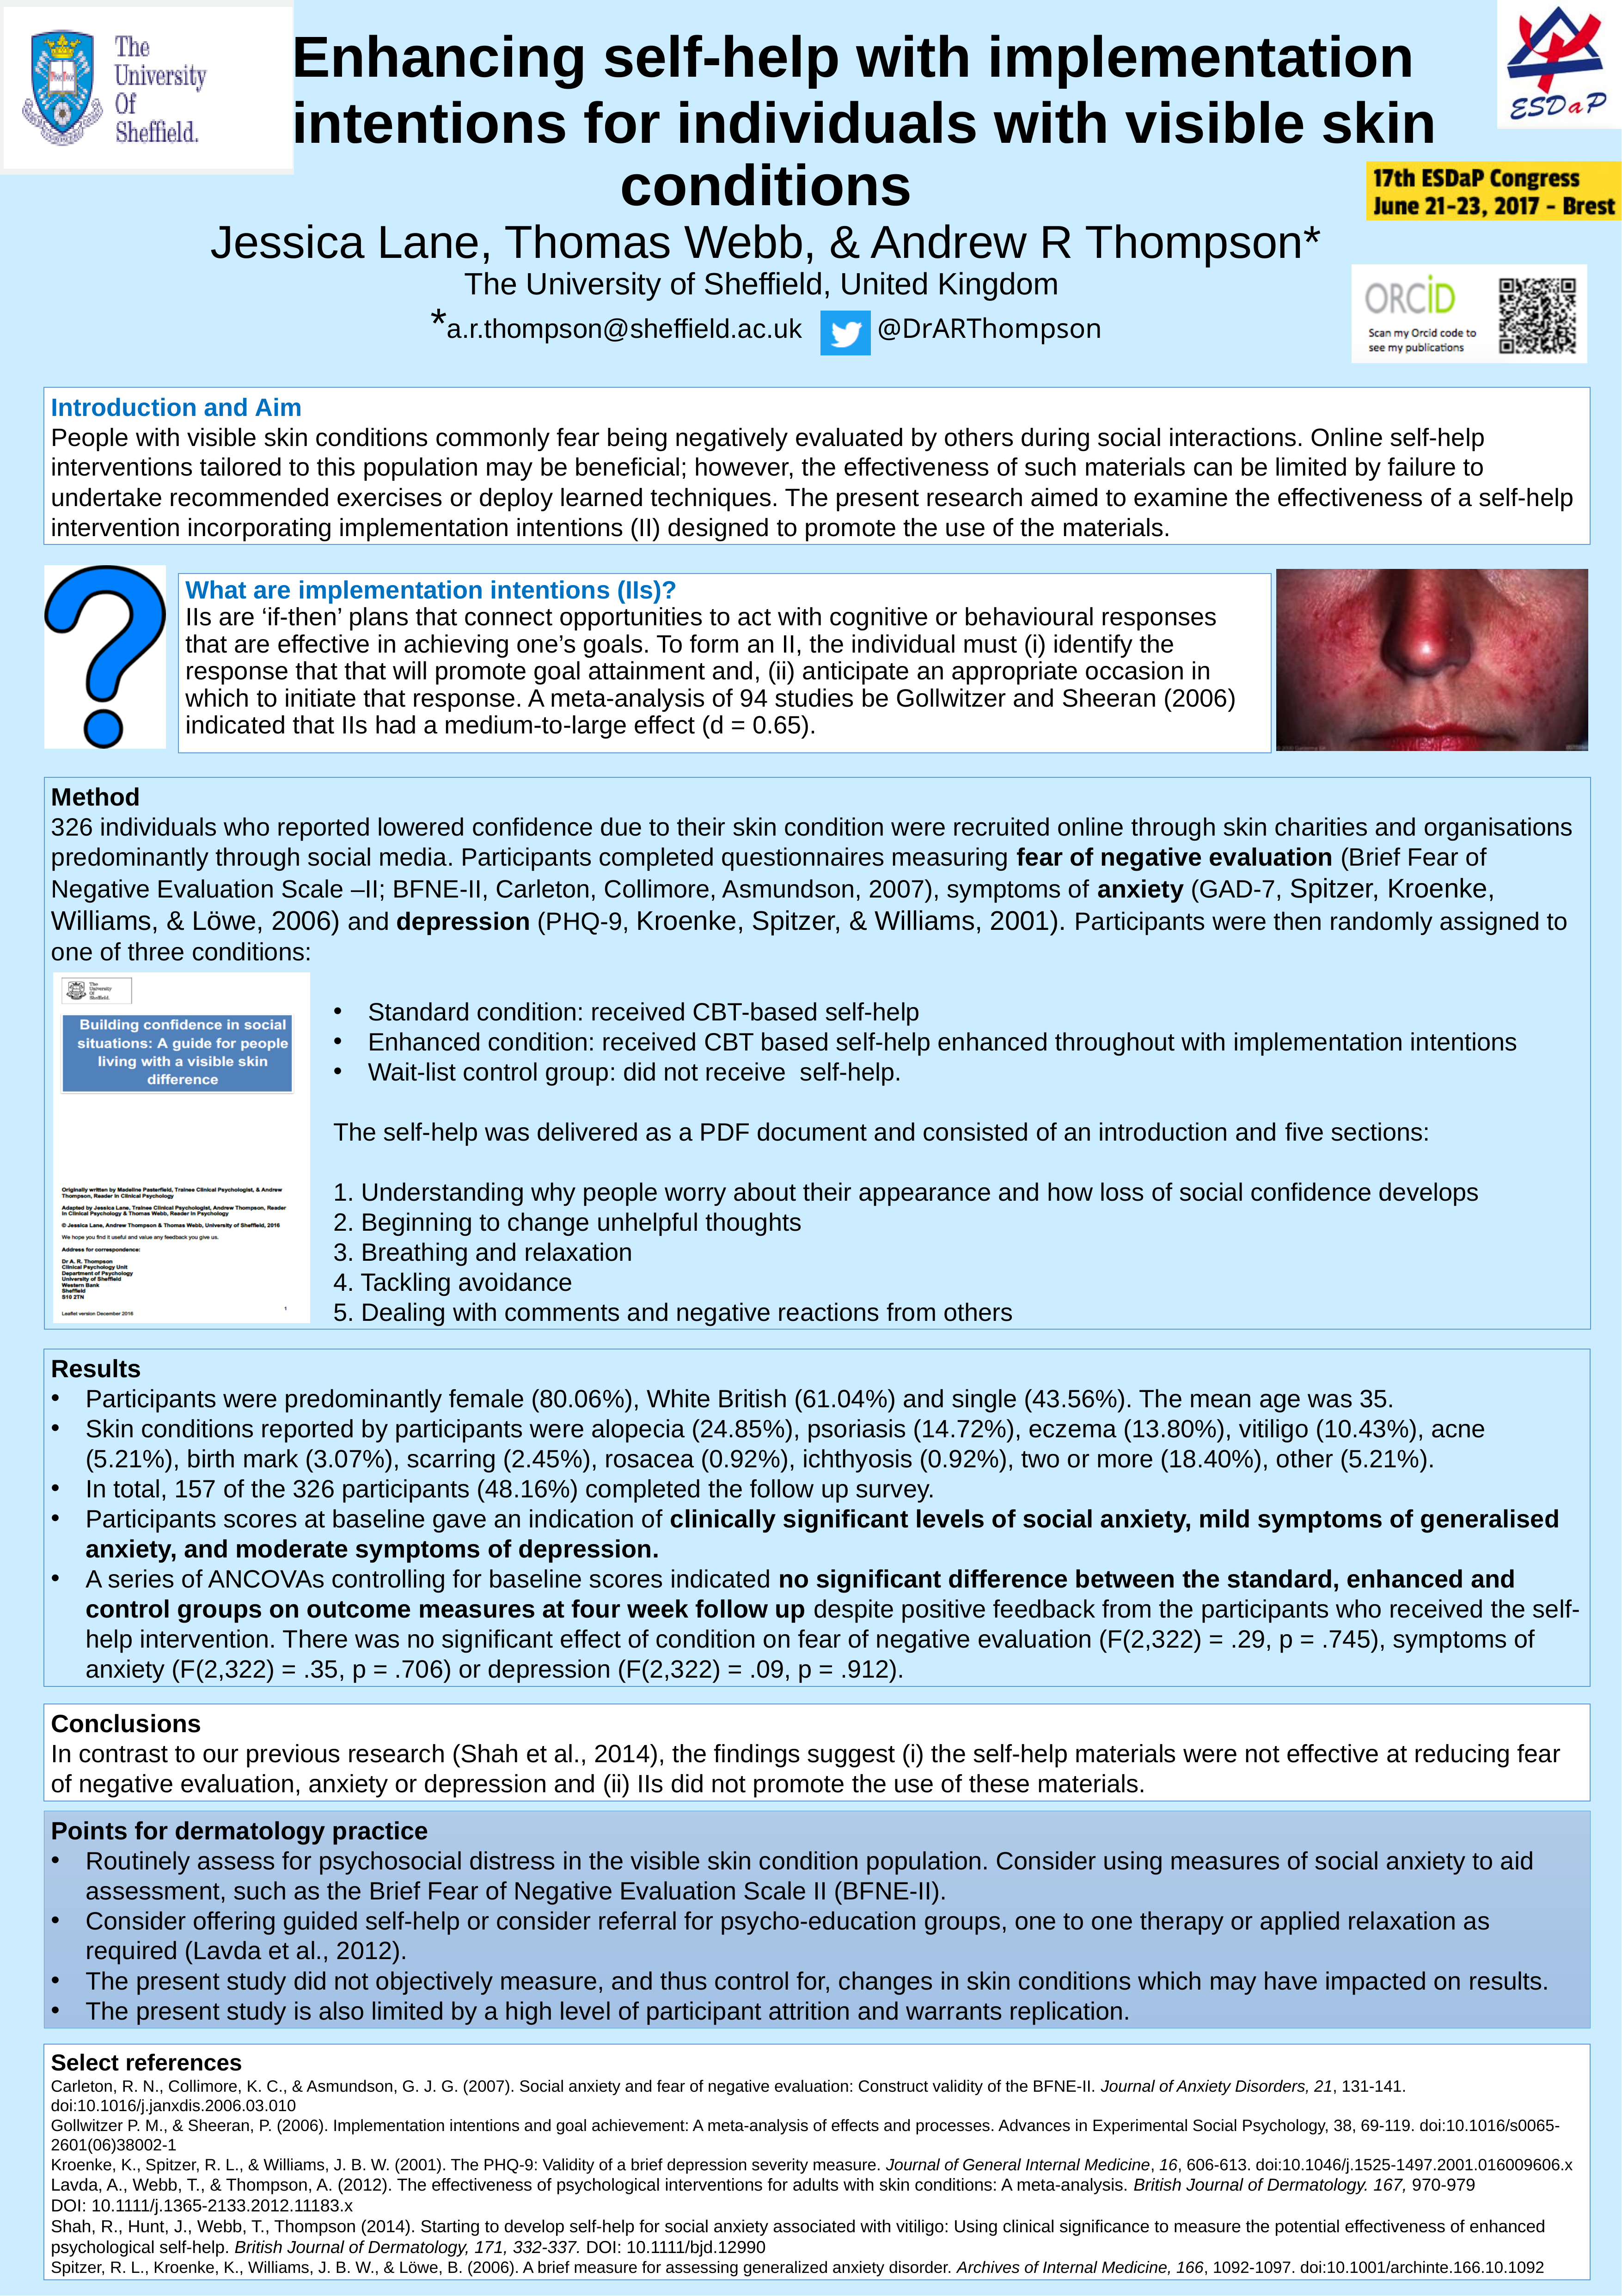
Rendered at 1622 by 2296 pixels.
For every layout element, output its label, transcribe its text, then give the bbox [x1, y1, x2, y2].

text_box Results Participants were predominantly female (80.06%), White British (61.04%) and single (43.56%). The mean age was 35. Skin conditions reported by participants were alopecia (24.85%), psoriasis (14.72%), eczema (13.80%), vitiligo (10.43%), acne (5.21%), birth mark (3.07%), scarring (2.45%), rosacea (0.92%), ichthyosis (0.92%), two or more (18.40%), other (5.21%). In total, 157 of the 326 participants (48.16%) completed the follow up survey. Participants scores at baseline gave an indication of clinically significant levels of social anxiety, mild symptoms of generalised anxiety, and moderate symptoms of depression. A series of ANCOVAs controlling for baseline scores indicated no significant difference between the standard, enhanced and control groups on outcome measures at four week follow up despite positive feedback from the participants who received the self-help intervention. There was no significant effect of condition on fear of negative evaluation (F(2,322) = .29, p = .745), symptoms of anxiety (F(2,322) = .35, p = .706) or depression (F(2,322) = .09, p = .912). [43, 1349, 1591, 1687]
text_box Points for dermatology practice Routinely assess for psychosocial distress in the visible skin condition population. Consider using measures of social anxiety to aid assessment, such as the Brief Fear of Negative Evaluation Scale II (BFNE-II). Consider offering guided self-help or consider referral for psycho-education groups, one to one therapy or applied relaxation as required (Lavda et al., 2012). The present study did not objectively measure, and thus control for, changes in skin conditions which may have impacted on results. The present study is also limited by a high level of participant attrition and warrants replication. [44, 1811, 1591, 2028]
picture [1497, 0, 1622, 129]
title Enhancing self-help with implementation intentions for individuals with visible skin conditions Jessica Lane, Thomas Webb, & Andrew R Thompson* The University of Sheffield, United Kingdom *a.r.thompson@sheffield.ac.uk @DrARThompson [43, 208, 1489, 383]
picture [0, 0, 294, 175]
subtitle What are implementation intentions (IIs)? IIs are ‘if-then’ plans that connect opportunities to act with cognitive or behavioural responses that are effective in achieving one’s goals. To form an II, the individual must (i) identify the response that that will promote goal attainment and, (ii) anticipate an appropriate occasion in which to initiate that response. A meta-analysis of 94 studies be Gollwitzer and Sheeran (2006) indicated that IIs had a medium-to-large effect (d = 0.65). [178, 573, 1272, 753]
picture [53, 972, 310, 1323]
text_box Conclusions In contrast to our previous research (Shah et al., 2014), the findings suggest (i) the self-help materials were not effective at reducing fear of negative evaluation, anxiety or depression and (ii) IIs did not promote the use of these materials. [43, 1704, 1591, 1801]
picture [1366, 161, 1622, 220]
picture [1276, 569, 1588, 751]
picture [820, 311, 871, 355]
text_box Method 326 individuals who reported lowered confidence due to their skin condition were recruited online through skin charities and organisations predominantly through social media. Participants completed questionnaires measuring fear of negative evaluation (Brief Fear of Negative Evaluation Scale –II; BFNE-II, Carleton, Collimore, Asmundson, 2007), symptoms of anxiety (GAD-7, Spitzer, Kroenke, Williams, & Löwe, 2006) and depression (PHQ-9, Kroenke, Spitzer, & Williams, 2001). Participants were then randomly assigned to one of three conditions: Standard condition: received CBT-based self-help Enhanced condition: received CBT based self-help enhanced throughout with implementation intentions Wait-list control group: did not receive self-help. The self-help was delivered as a PDF document and consisted of an introduction and five sections: 1. Understanding why people worry about their appearance and how loss of social confidence develops 2. Beginning to change unhelpful thoughts 3. Breathing and relaxation 4. Tackling avoidance 5. Dealing with comments and negative reactions from others [44, 777, 1591, 1330]
text_box Select references Carleton, R. N., Collimore, K. C., & Asmundson, G. J. G. (2007). Social anxiety and fear of negative evaluation: Construct validity of the BFNE-II. Journal of Anxiety Disorders, 21, 131-141. doi:10.1016/j.janxdis.2006.03.010 Gollwitzer P. M., & Sheeran, P. (2006). Implementation intentions and goal achievement: A meta-analysis of effects and processes. Advances in Experimental Social Psychology, 38, 69-119. doi:10.1016/s0065- 2601(06)38002-1 Kroenke, K., Spitzer, R. L., & Williams, J. B. W. (2001). The PHQ-9: Validity of a brief depression severity measure. Journal of General Internal Medicine, 16, 606-613. doi:10.1046/j.1525-1497.2001.016009606.x Lavda, A., Webb, T., & Thompson, A. (2012). The effectiveness of psychological interventions for adults with skin conditions: A meta-analysis. British Journal of Dermatology. 167, 970-979 DOI: 10.1111/j.1365-2133.2012.11183.x Shah, R., Hunt, J., Webb, T., Thompson (2014). Starting to develop self-help for social anxiety associated with vitiligo: Using clinical significance to measure the potential effectiveness of enhanced psychological self-help. British Journal of Dermatology, 171, 332-337. DOI: 10.1111/bjd.12990 Spitzer, R. L., Kroenke, K., Williams, J. B. W., & Löwe, B. (2006). A brief measure for assessing generalized anxiety disorder. Archives of Internal Medicine, 166, 1092-1097. doi:10.1001/archinte.166.10.1092 [43, 2044, 1591, 2280]
picture [44, 565, 166, 749]
picture [1351, 264, 1587, 363]
text_box Introduction and Aim People with visible skin conditions commonly fear being negatively evaluated by others during social interactions. Online self-help interventions tailored to this population may be beneficial; however, the effectiveness of such materials can be limited by failure to undertake recommended exercises or deploy learned techniques. The present research aimed to examine the effectiveness of a self-help intervention incorporating implementation intentions (II) designed to promote the use of the materials. [43, 387, 1591, 545]
